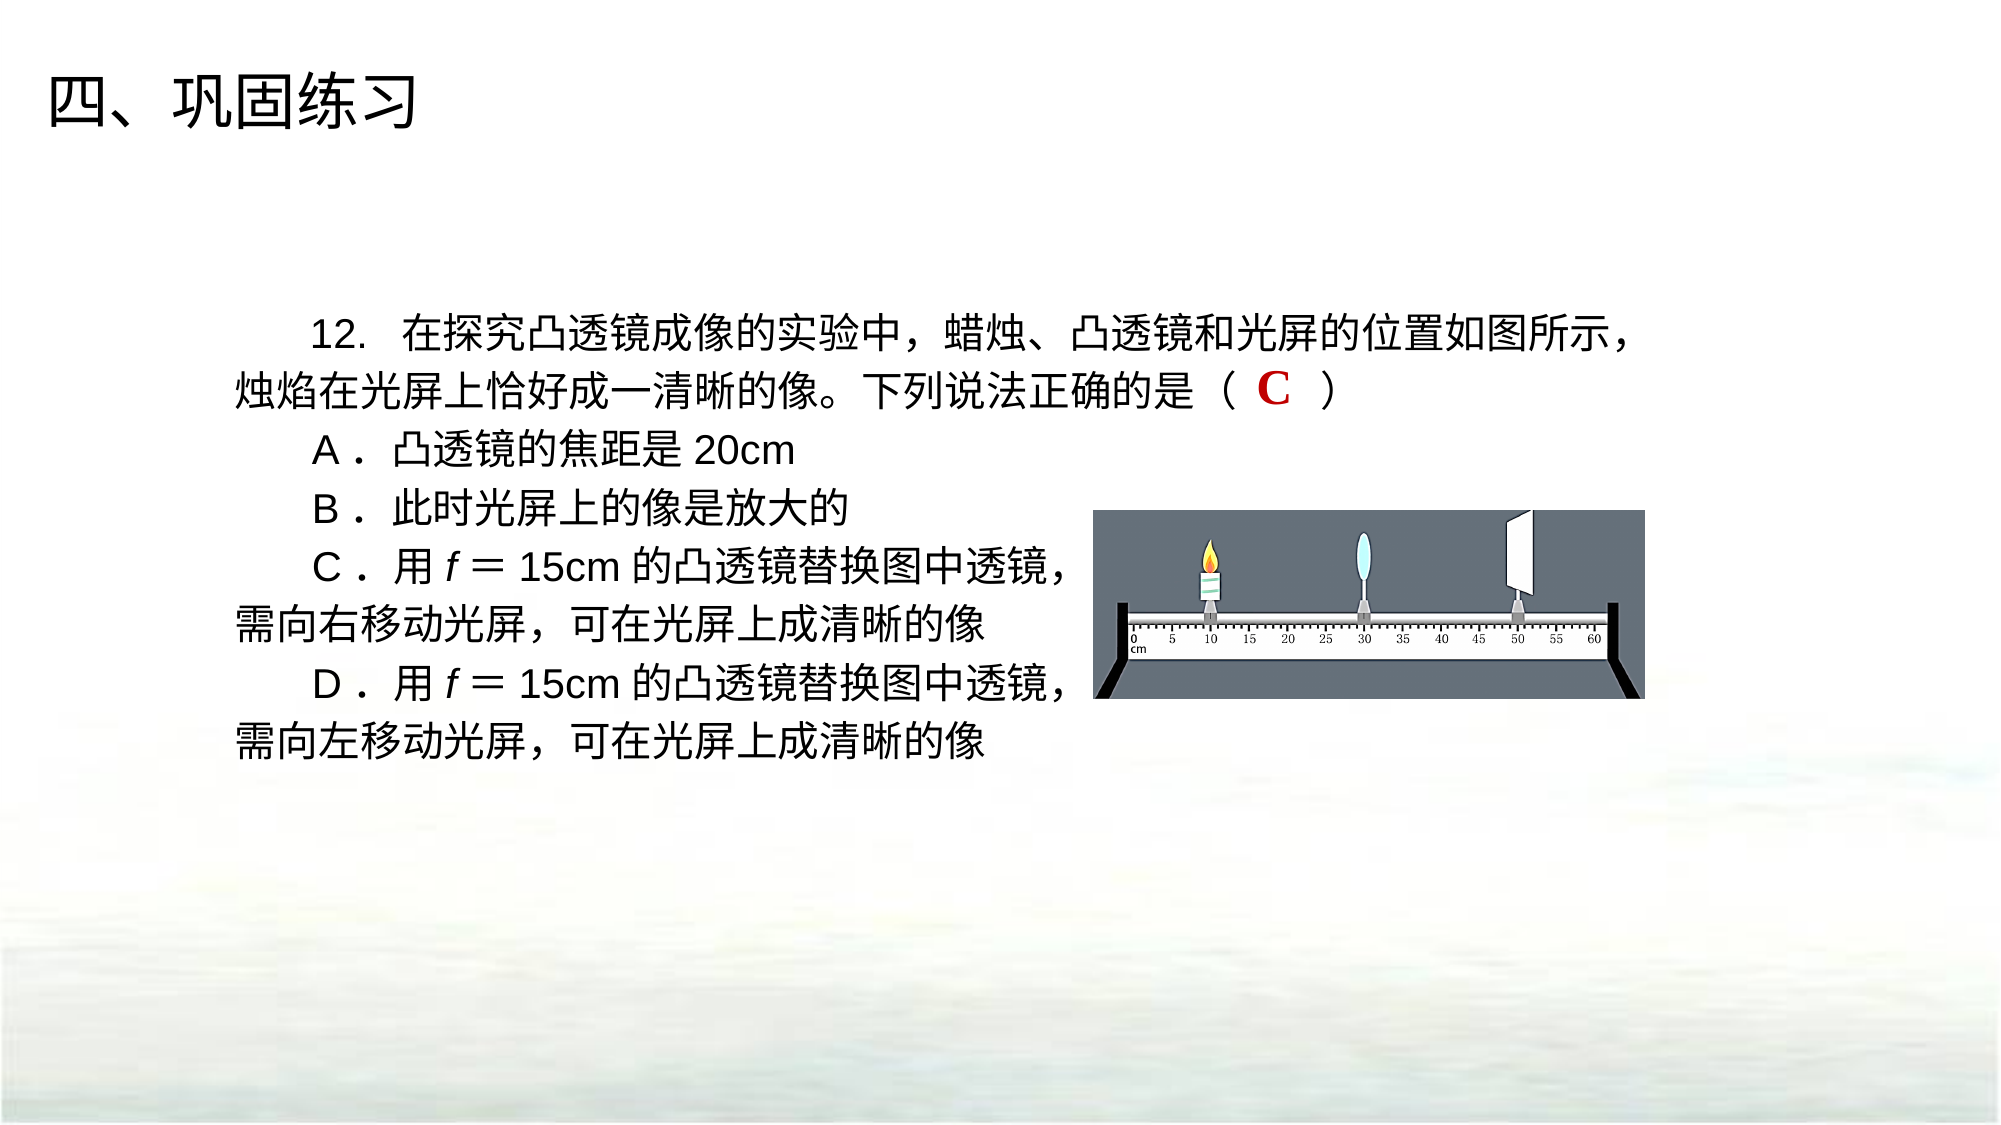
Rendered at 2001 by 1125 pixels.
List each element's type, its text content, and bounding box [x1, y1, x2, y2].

picture [0, 0, 2001, 1125]
text_box 四、巩固练习 [31, 54, 461, 145]
text_box C [1241, 347, 1308, 422]
text_box 12. 在探究凸透镜成像的实验中，蜡烛、凸透镜和光屏的位置如图所示，烛焰在光屏上恰好成一清晰的像。下列说法正确的是（ ） A．凸透镜的焦距是20cm B．此时光屏上的像是放大的 C．用f＝15cm的凸透镜替换图中透镜， 需向右移动光屏，可在光屏上成清晰的像 D．用f＝15cm的凸透镜替换图中透镜， 需向左移动光屏，可在光屏上成清晰的像 [220, 290, 1655, 773]
